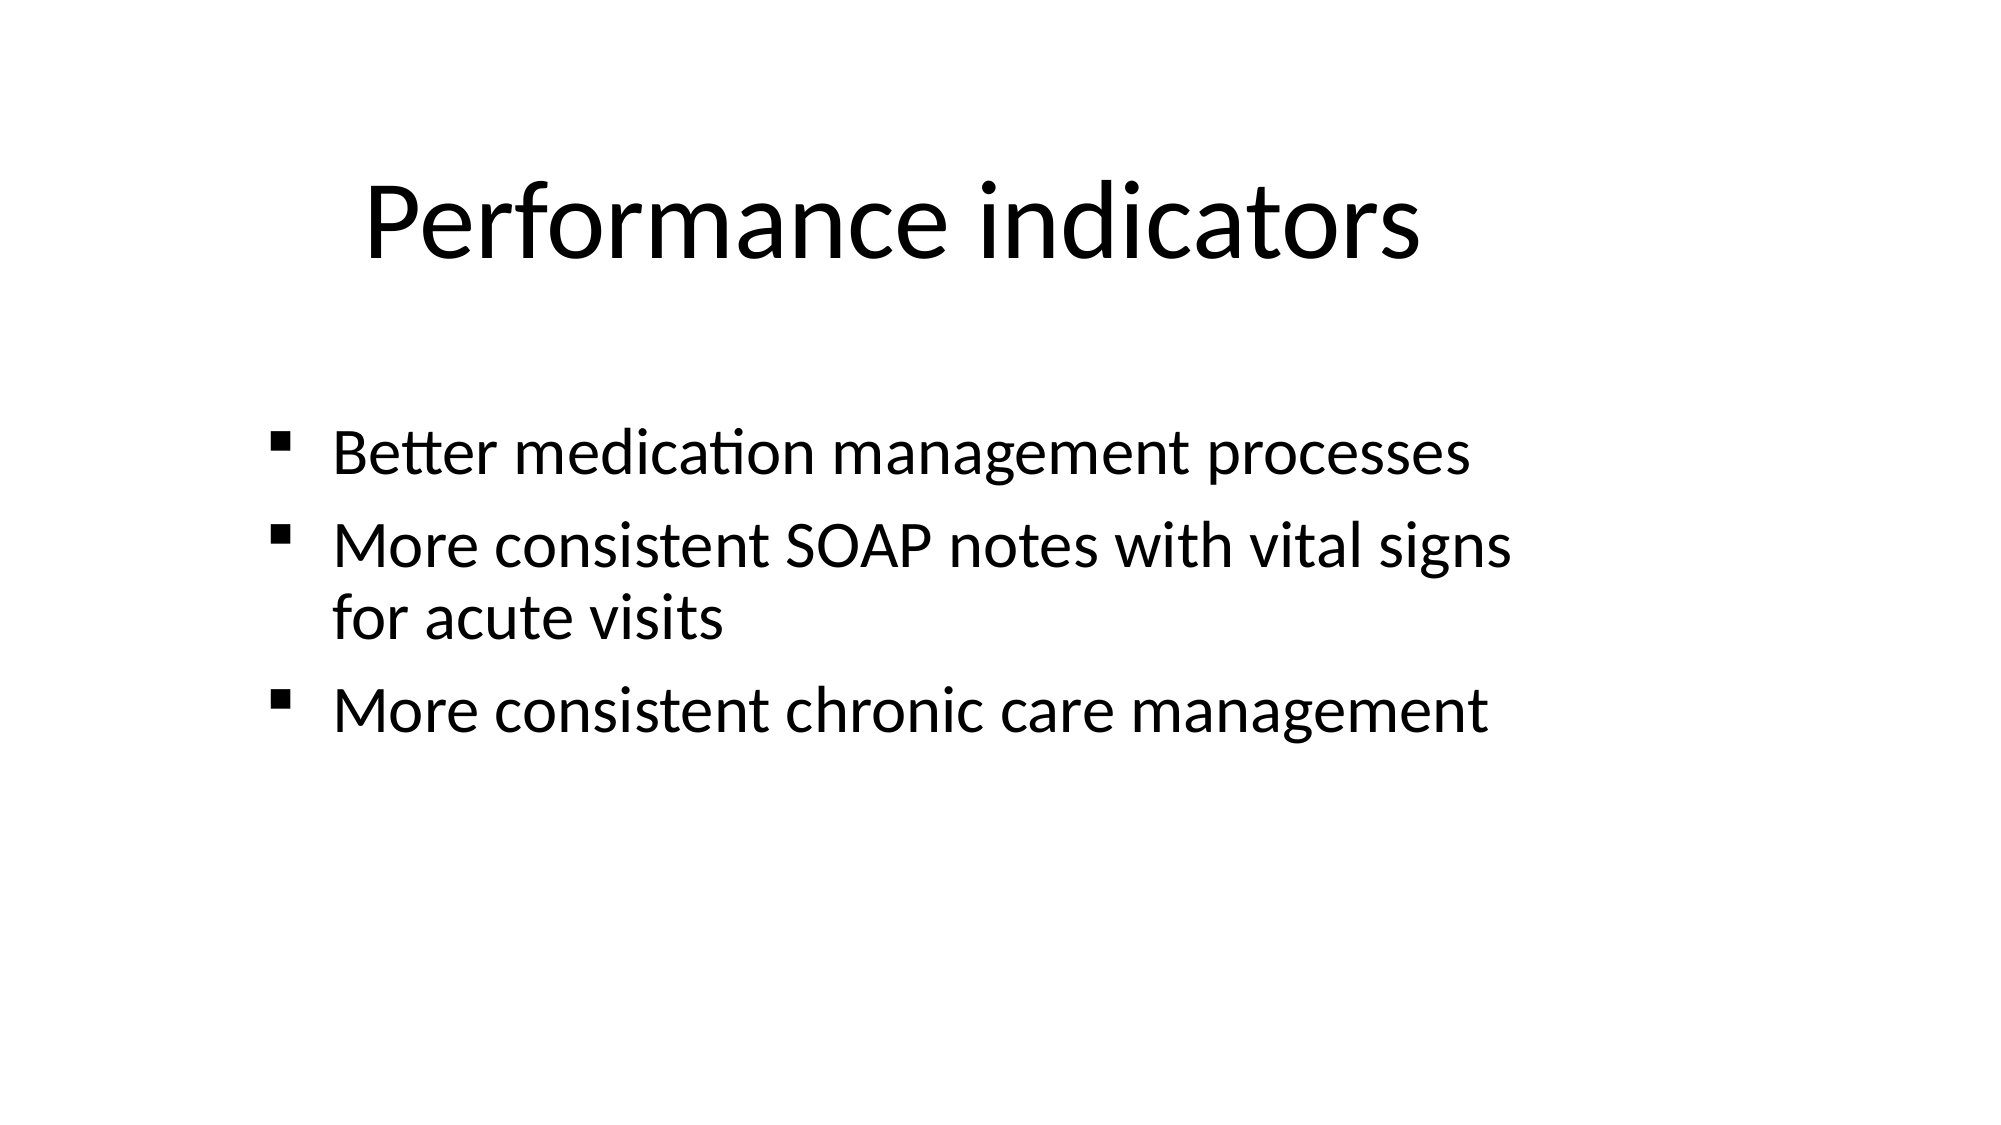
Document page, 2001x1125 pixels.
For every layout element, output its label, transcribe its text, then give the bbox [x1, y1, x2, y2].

list Better medication management processes More consistent SOAP notes with vital signs for acute visits More consistent chronic care management [242, 409, 1710, 964]
title Performance indicators [121, 107, 1665, 337]
